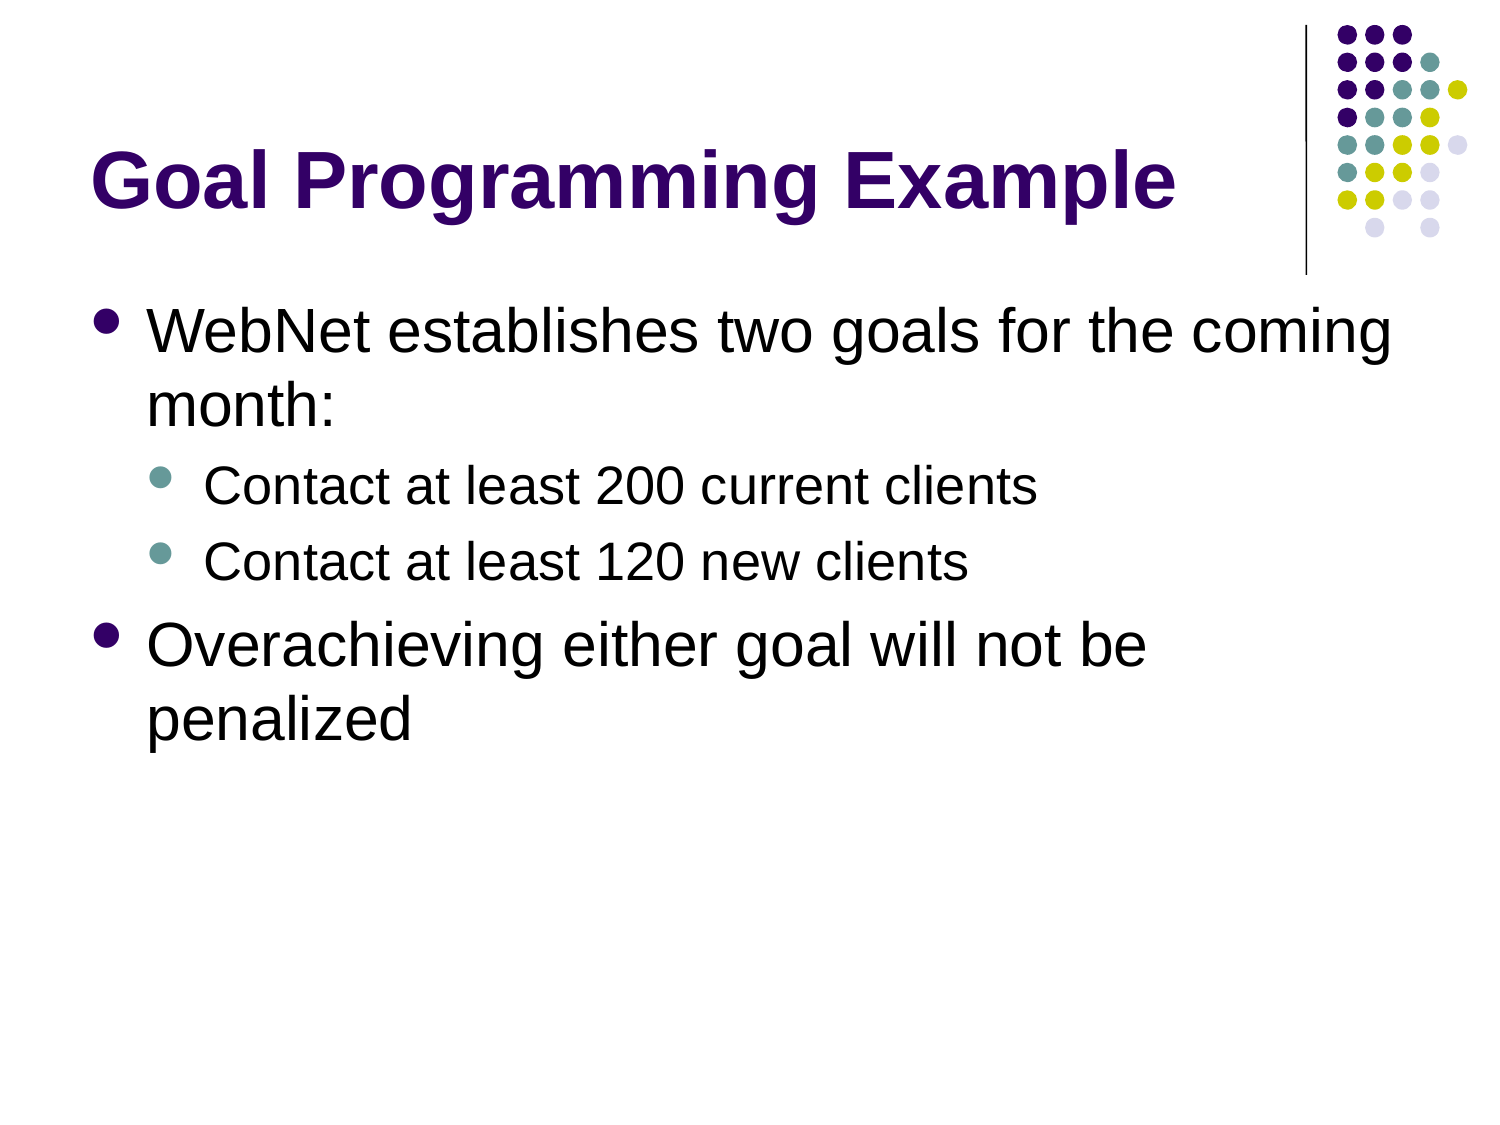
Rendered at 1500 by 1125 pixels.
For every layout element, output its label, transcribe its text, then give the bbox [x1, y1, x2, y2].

title Goal Programming Example [75, 20, 1313, 233]
list WebNet establishes two goals for the coming month: Contact at least 200 current clients Contact at least 120 new clients Overachieving either goal will not be penalized [75, 282, 1425, 1006]
